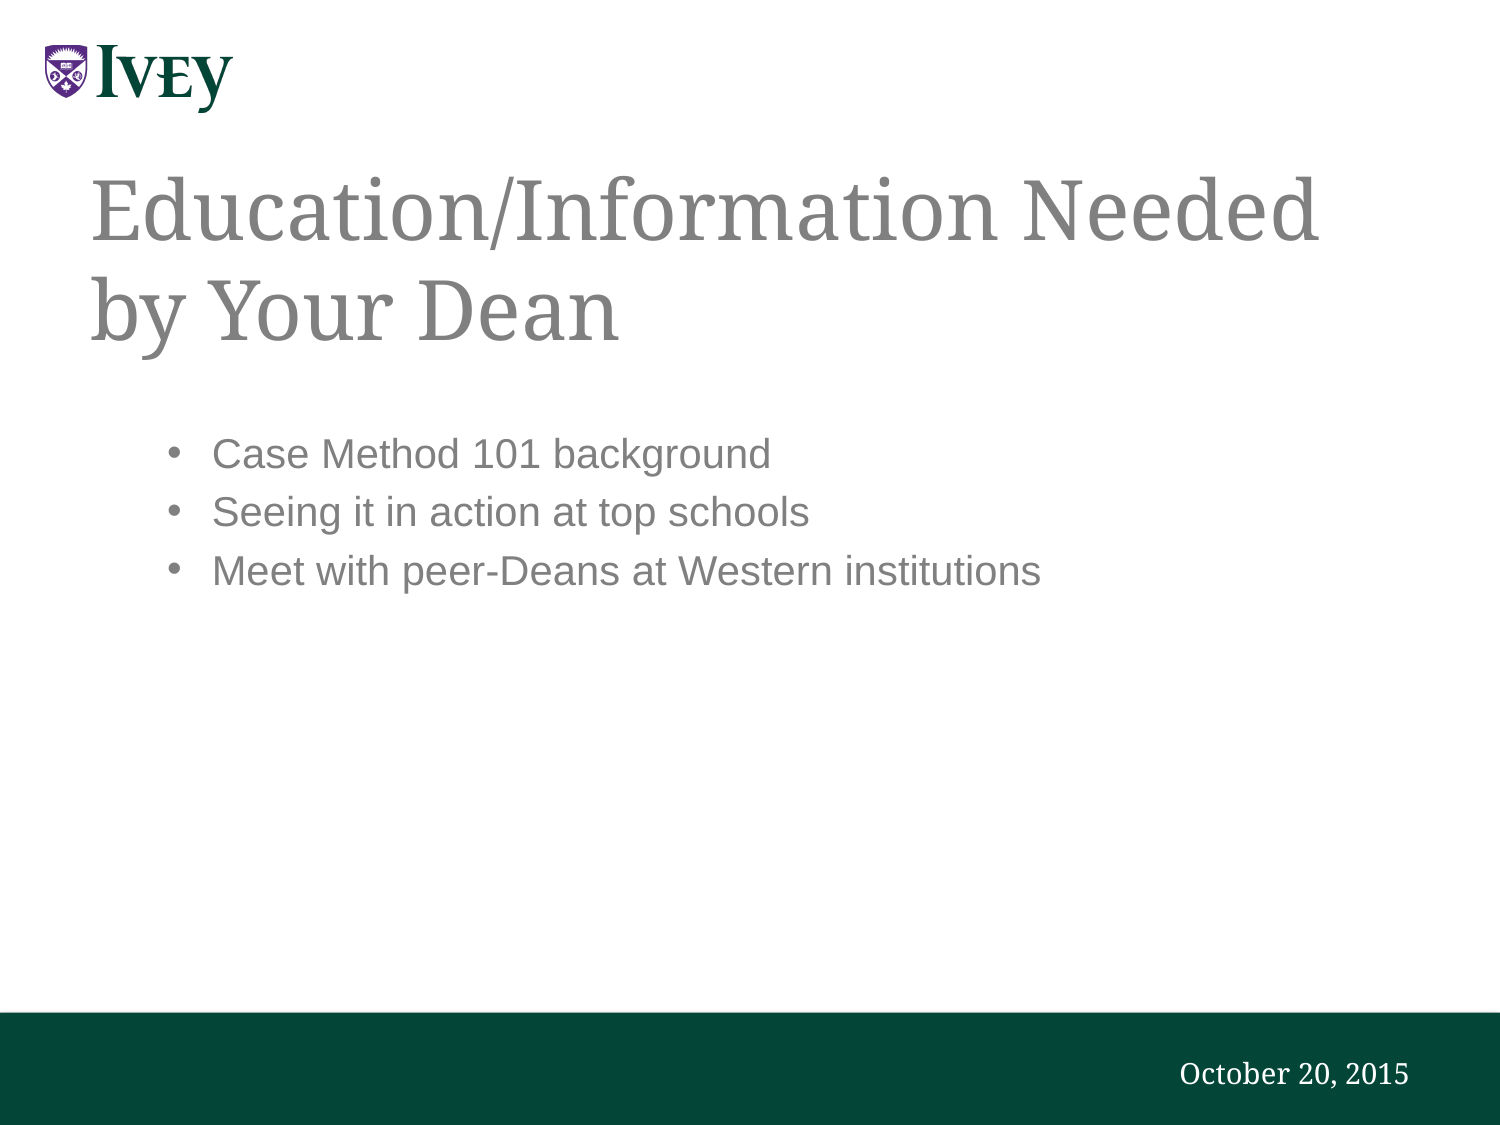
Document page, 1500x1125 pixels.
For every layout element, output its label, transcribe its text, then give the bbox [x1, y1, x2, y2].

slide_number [1074, 1042, 1425, 1103]
picture [45, 45, 233, 113]
title Education/Information Needed by Your Dean [75, 149, 1425, 419]
list Case Method 101 background Seeing it in action at top schools Meet with peer-Deans at Western institutions [75, 419, 1425, 931]
